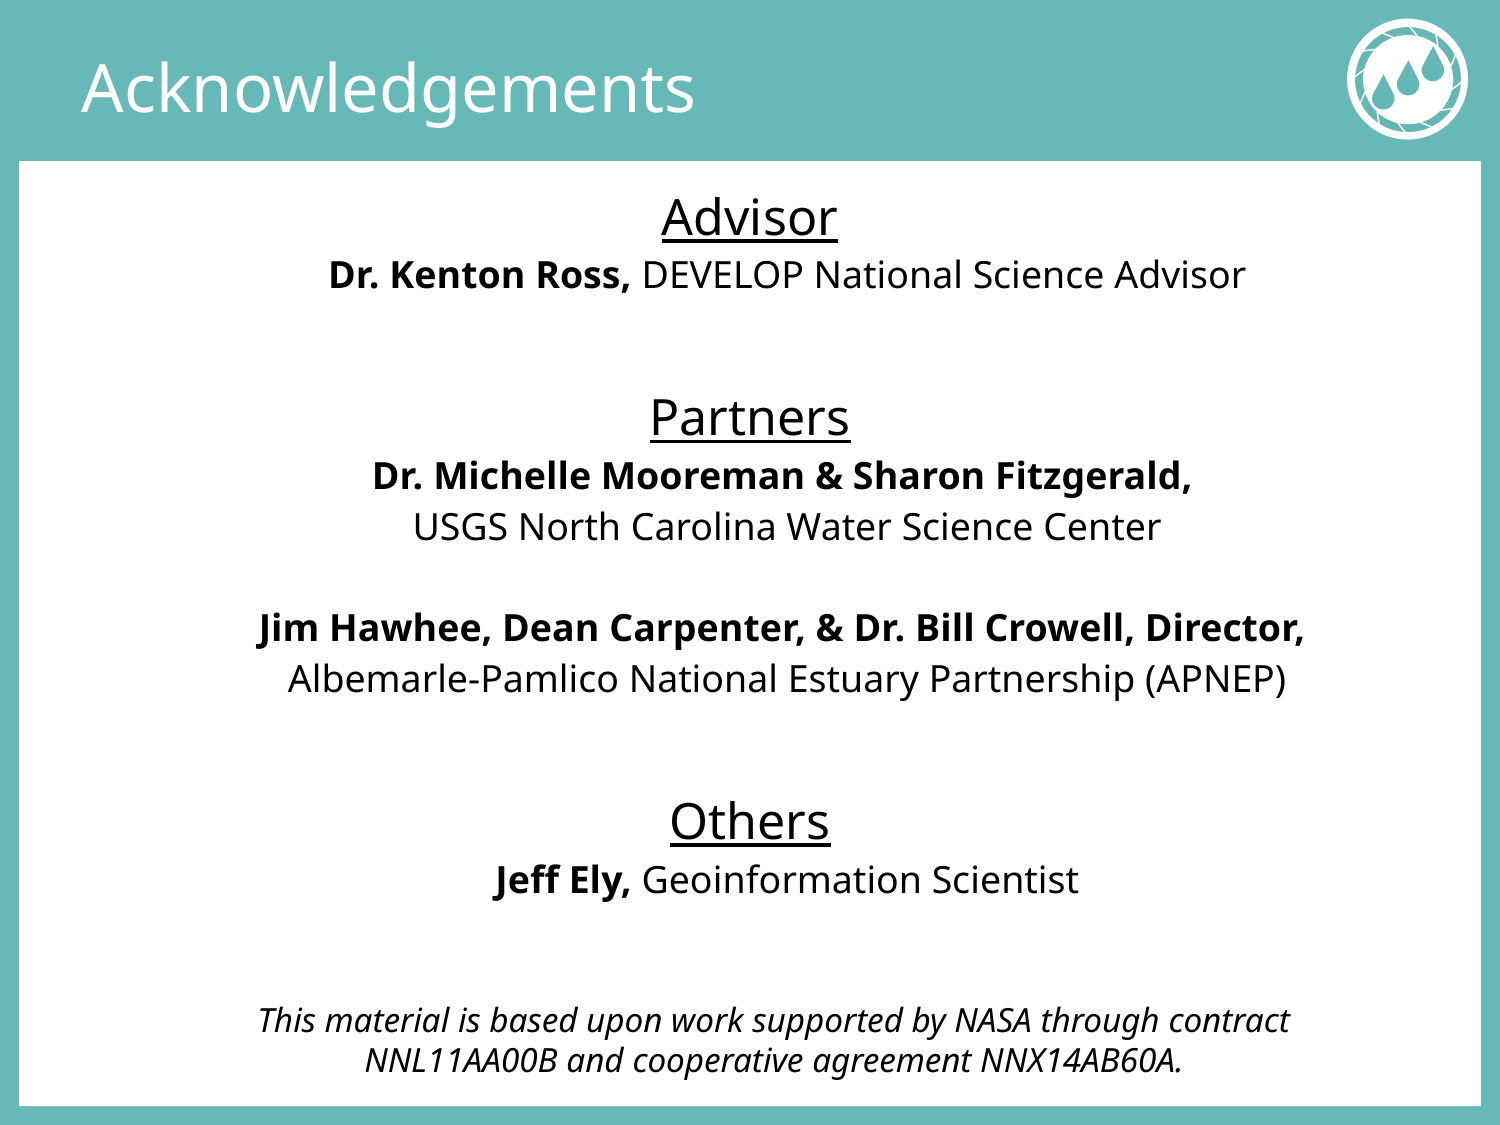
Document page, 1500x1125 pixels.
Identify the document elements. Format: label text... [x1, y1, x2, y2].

picture [1355, 27, 1461, 132]
text_box This material is based upon work supported by NASA through contract NNL11AA00B and cooperative agreement NNX14AB60A. [198, 991, 1350, 1088]
list Advisor Dr. Kenton Ross, DEVELOP National Science Advisor Partners Dr. Michelle Mooreman & Sharon Fitzgerald, USGS North Carolina Water Science Center Jim Hawhee, Dean Carpenter, & Dr. Bill Crowell, Director, Albemarle-Pamlico National Estuary Partnership (APNEP) Others Jeff Ely, Geoinformation Scientist [66, 184, 1434, 1085]
title Acknowledgements [66, 25, 1238, 134]
